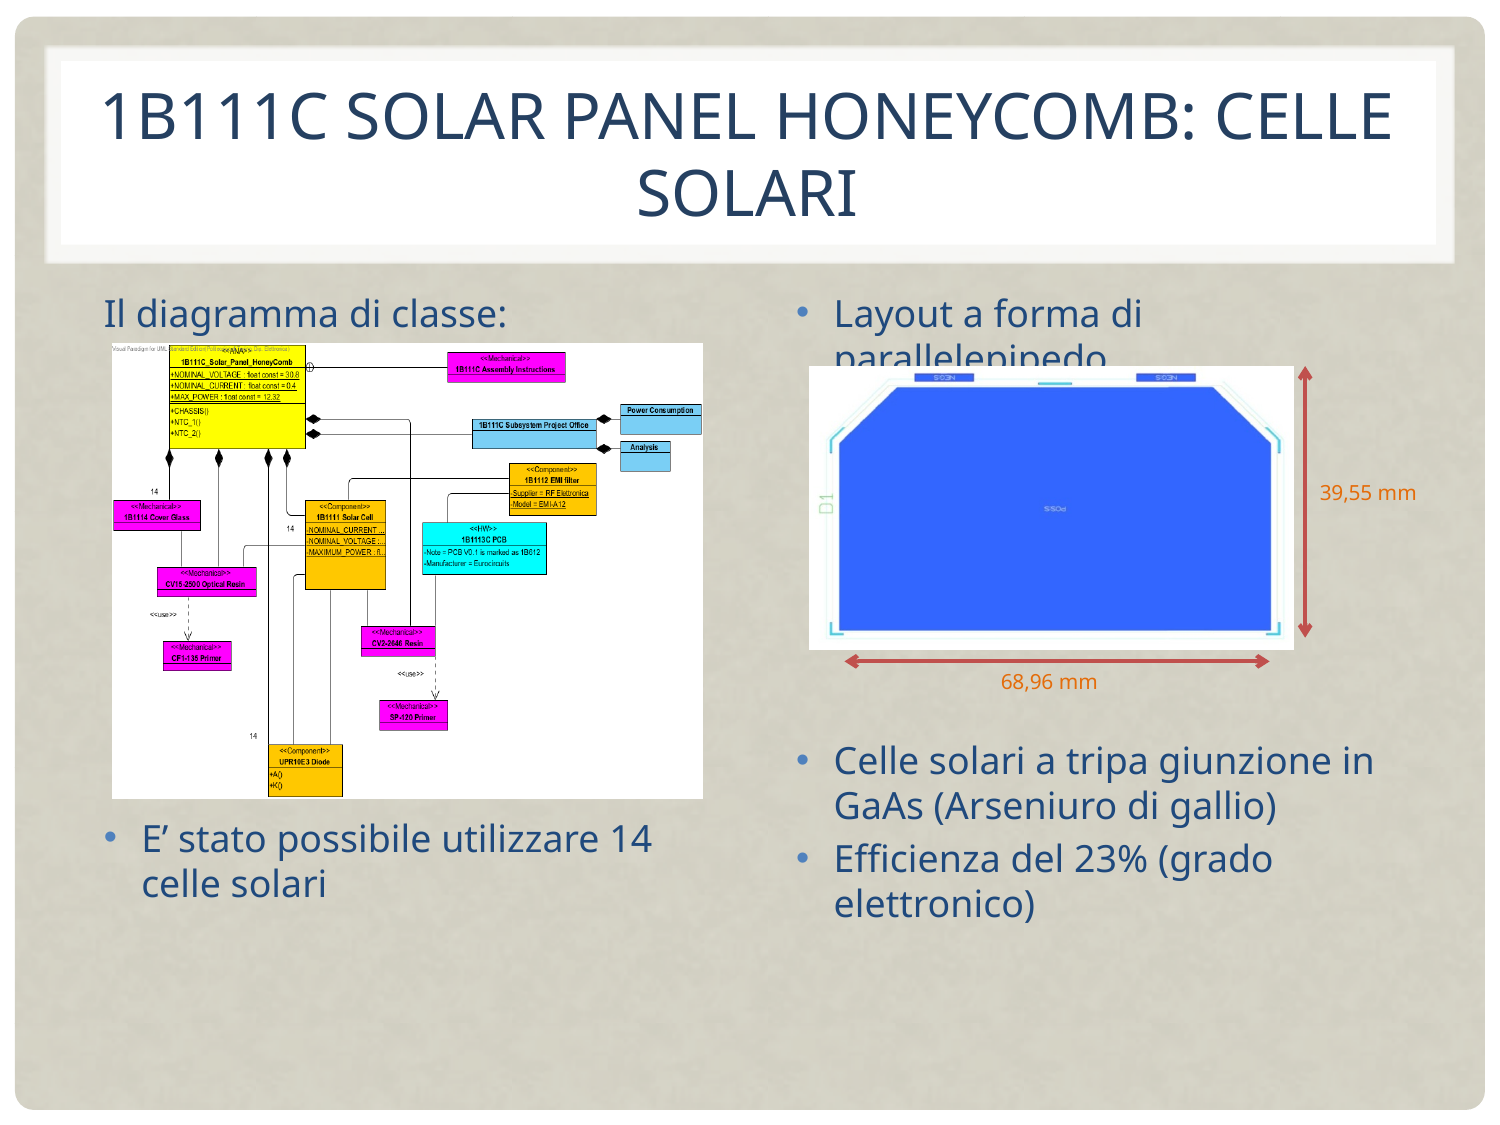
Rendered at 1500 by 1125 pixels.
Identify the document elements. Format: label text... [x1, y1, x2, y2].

picture [111, 343, 703, 799]
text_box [808, 365, 1436, 703]
list Layout a forma di parallelepipedo Celle solari a tripa giunzione in GaAs (Arseniuro di gallio) Efficienza del 23% (grado elettronico) [762, 281, 1425, 1005]
list Il diagramma di classe: E’ stato possibile utilizzare 14 celle solari [69, 281, 733, 1005]
title 1B111C Solar panel honeycomb: celle solari [69, 66, 1425, 238]
